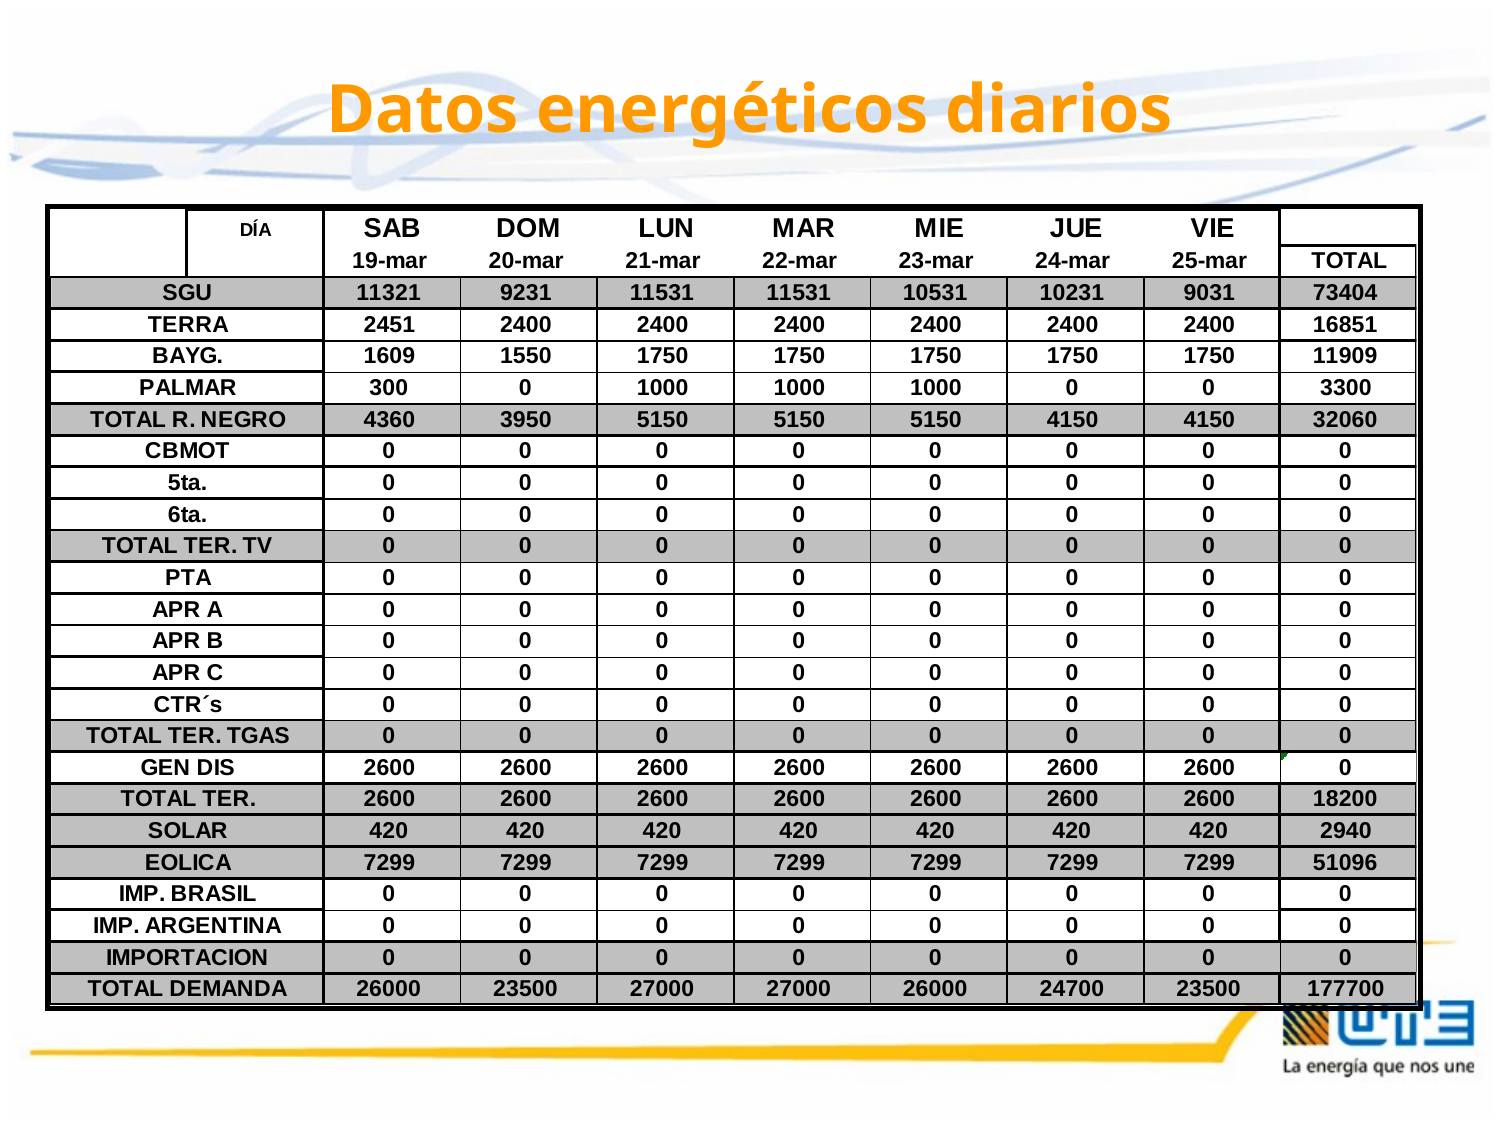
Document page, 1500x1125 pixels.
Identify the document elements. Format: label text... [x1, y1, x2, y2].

title Datos energéticos diarios [112, 62, 1388, 151]
picture [7, 6, 1493, 1118]
